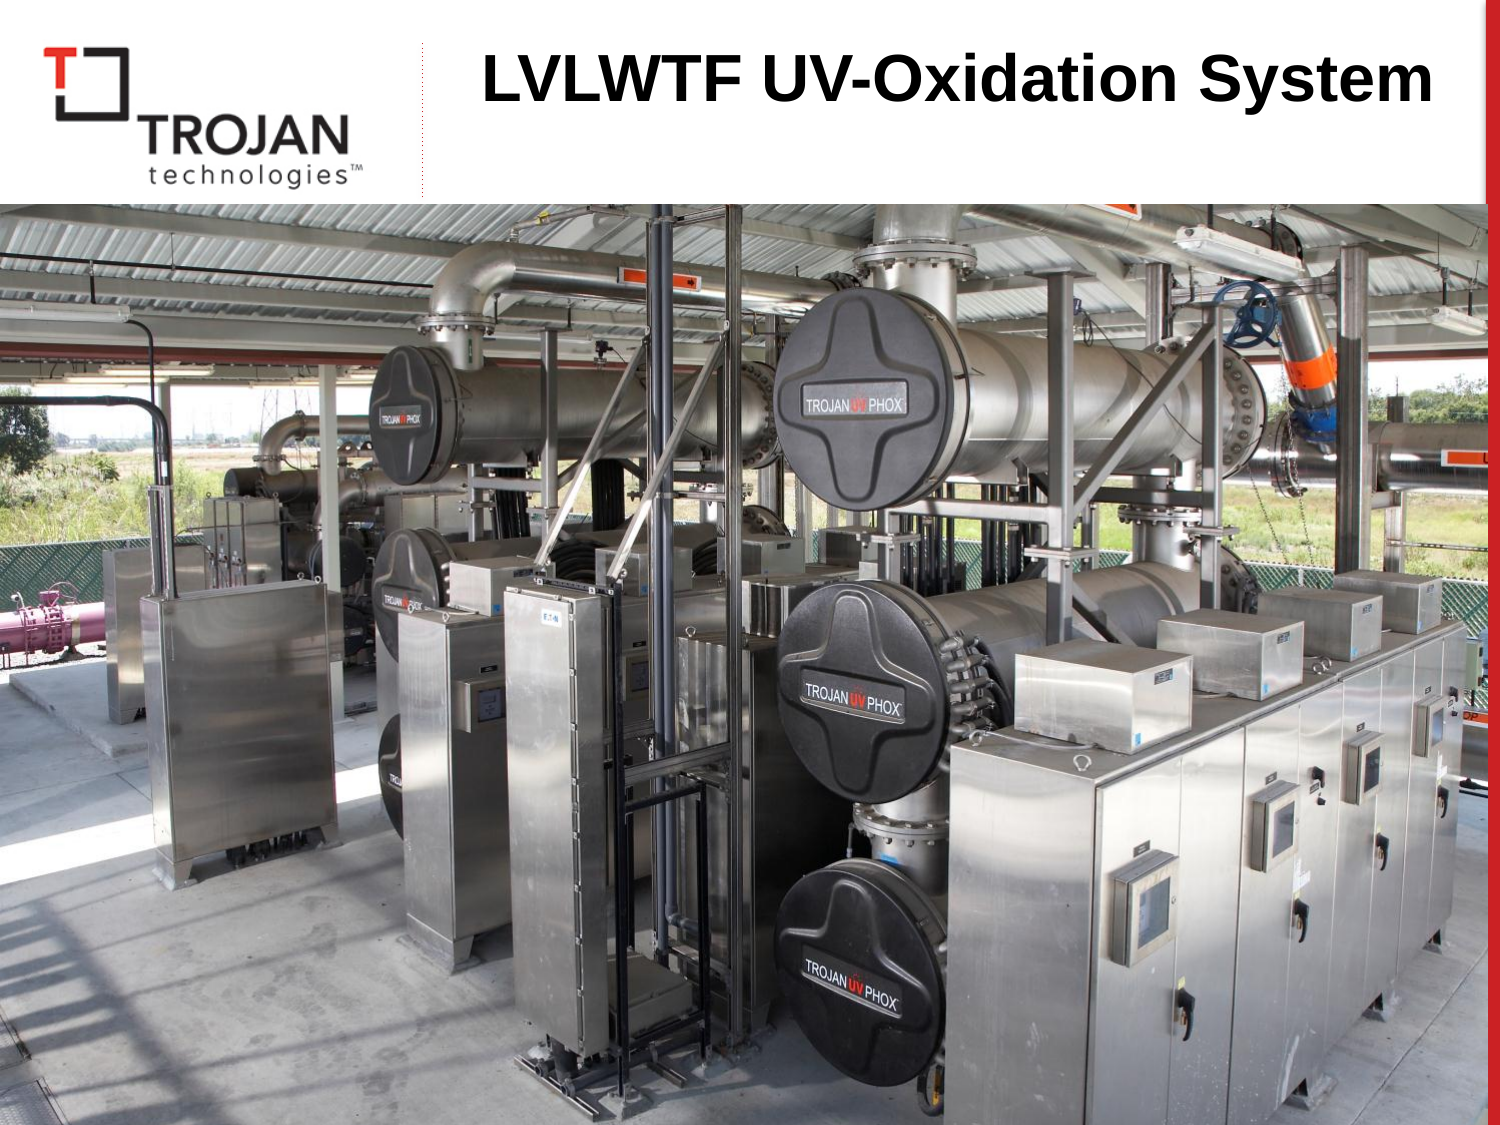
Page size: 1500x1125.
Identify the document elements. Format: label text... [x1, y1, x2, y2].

picture [23, 20, 386, 202]
title LVLWTF UV-Oxidation System [466, 27, 1477, 166]
picture [0, 203, 1488, 1125]
